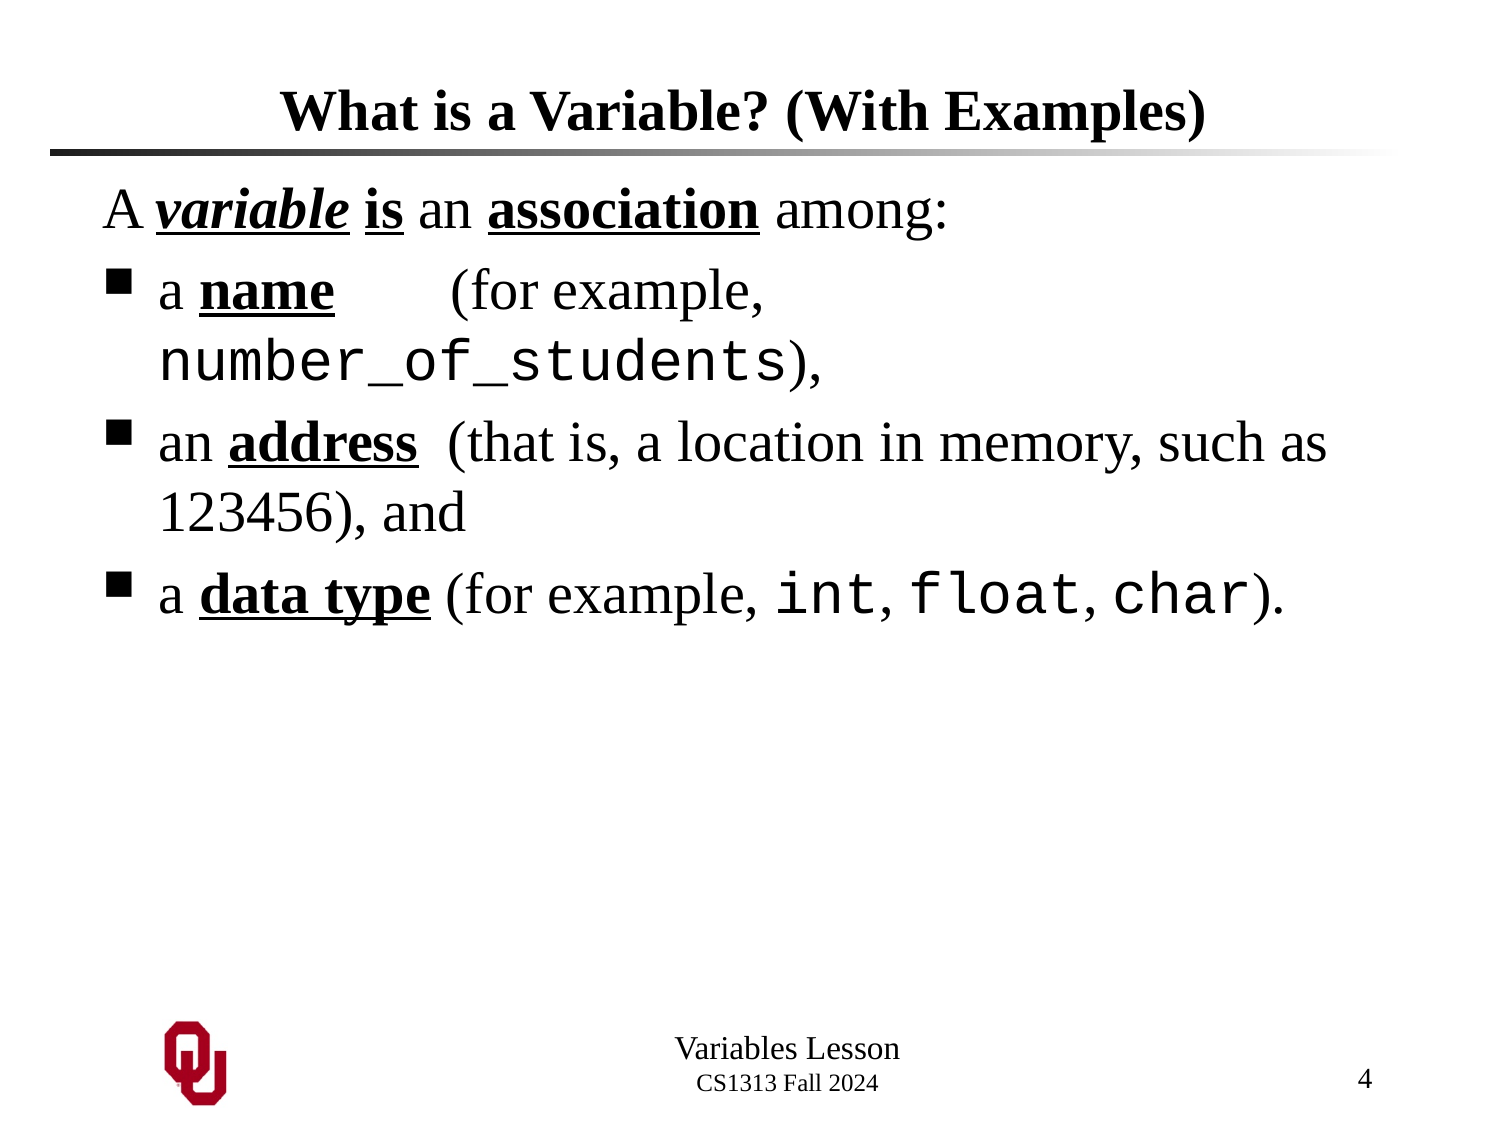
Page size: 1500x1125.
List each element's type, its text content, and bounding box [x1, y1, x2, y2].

title What is a Variable? (With Examples) [87, 62, 1401, 151]
footer Variables Lesson CS1313 Fall 2024 [424, 1028, 1151, 1105]
slide_number 4 [1174, 1027, 1388, 1103]
list A variable is an association among: a name (for example, number_of_students), an address (that is, a location in memory, such as 123456), and a data type (for example, int, float, char). [87, 162, 1401, 1026]
picture [162, 1026, 228, 1108]
